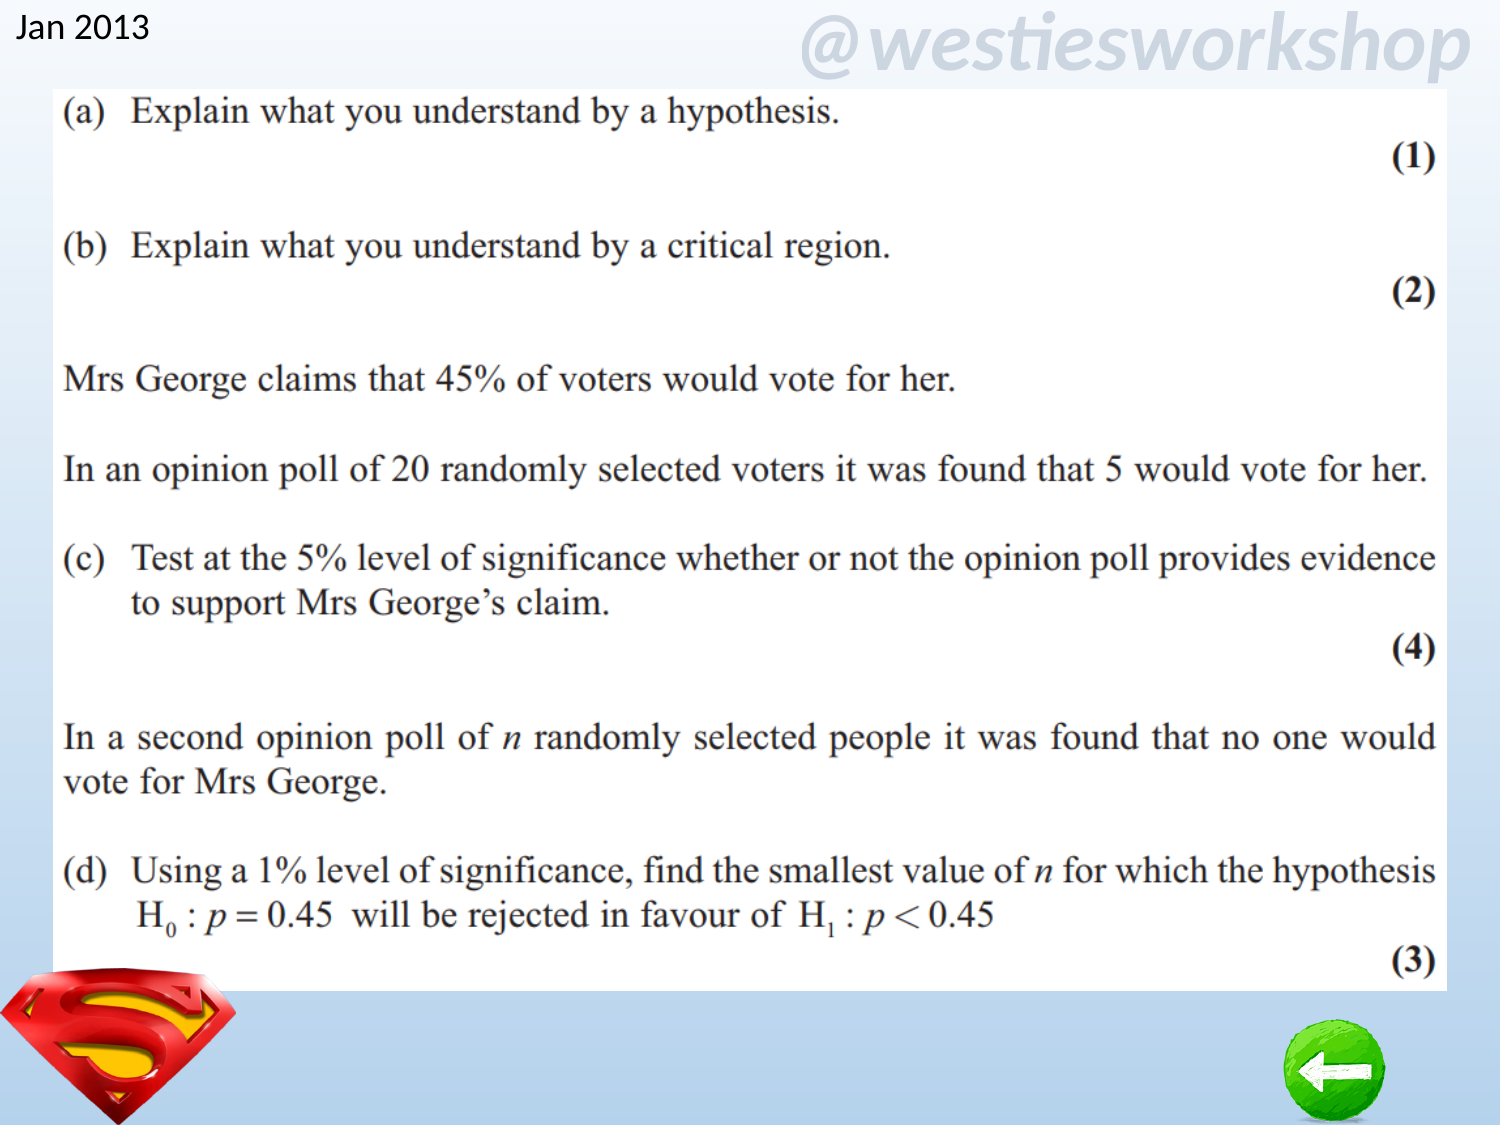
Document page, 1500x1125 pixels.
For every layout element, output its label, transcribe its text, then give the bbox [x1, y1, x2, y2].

picture [0, 89, 1447, 1125]
picture [1281, 1019, 1387, 1125]
text_box Jan 2013 [1, 0, 165, 55]
